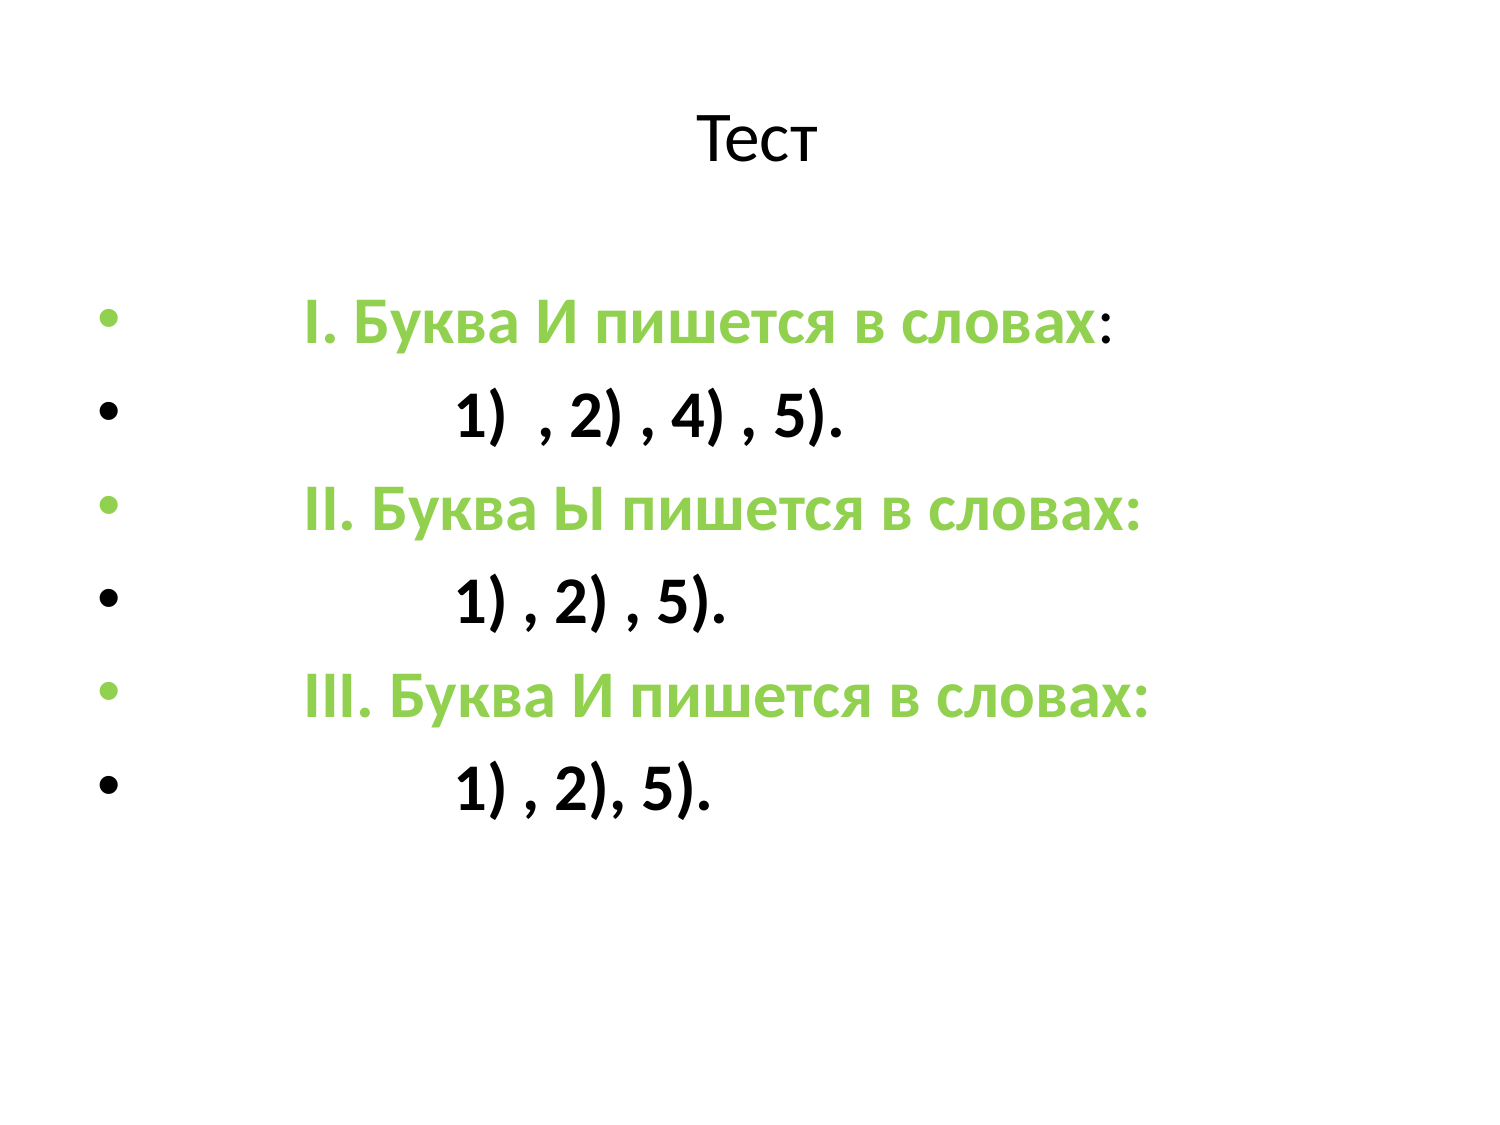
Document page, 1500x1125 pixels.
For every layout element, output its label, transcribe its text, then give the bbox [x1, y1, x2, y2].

title Тест [82, 82, 1432, 269]
list I. Буква И пишется в словах: 1) , 2) , 4) , 5). II. Буква Ы пишется в словах: 1) , 2) , 5). III. Буква И пишется в словах: 1) , 2), 5). [82, 269, 1432, 1012]
